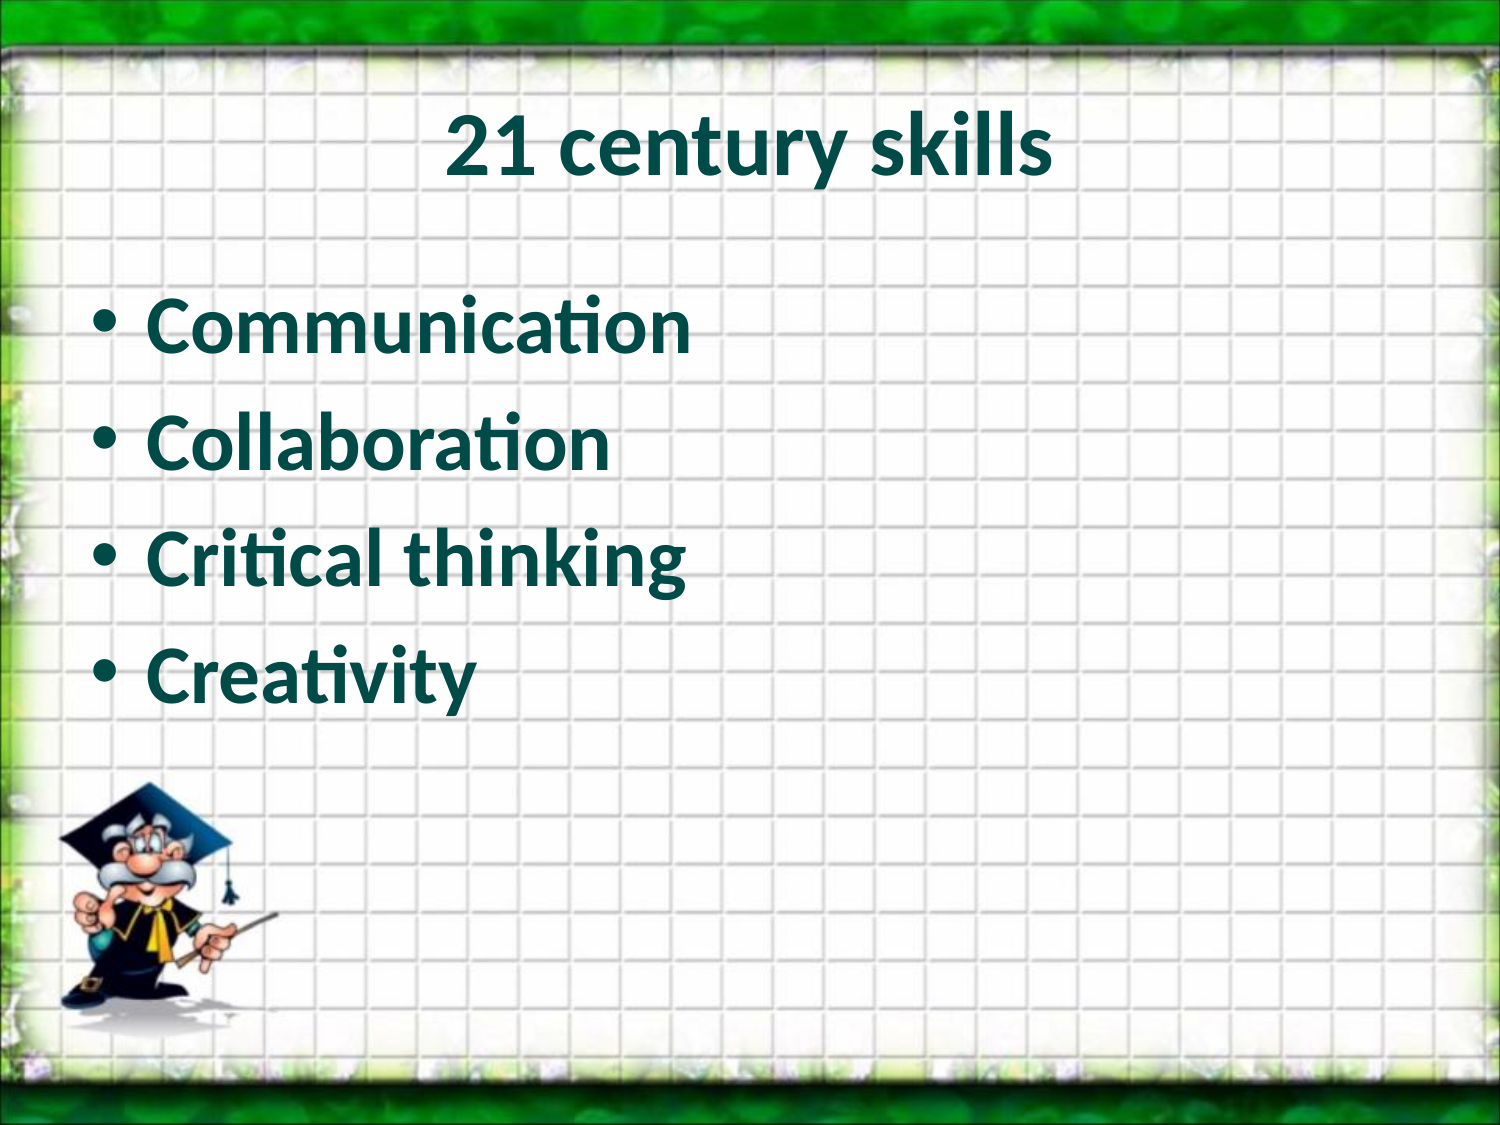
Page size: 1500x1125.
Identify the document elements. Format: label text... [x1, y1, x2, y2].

title 21 century skills [75, 45, 1425, 233]
picture [0, 0, 1500, 1125]
list Communication Collaboration Critical thinking Creativity [75, 262, 1172, 879]
